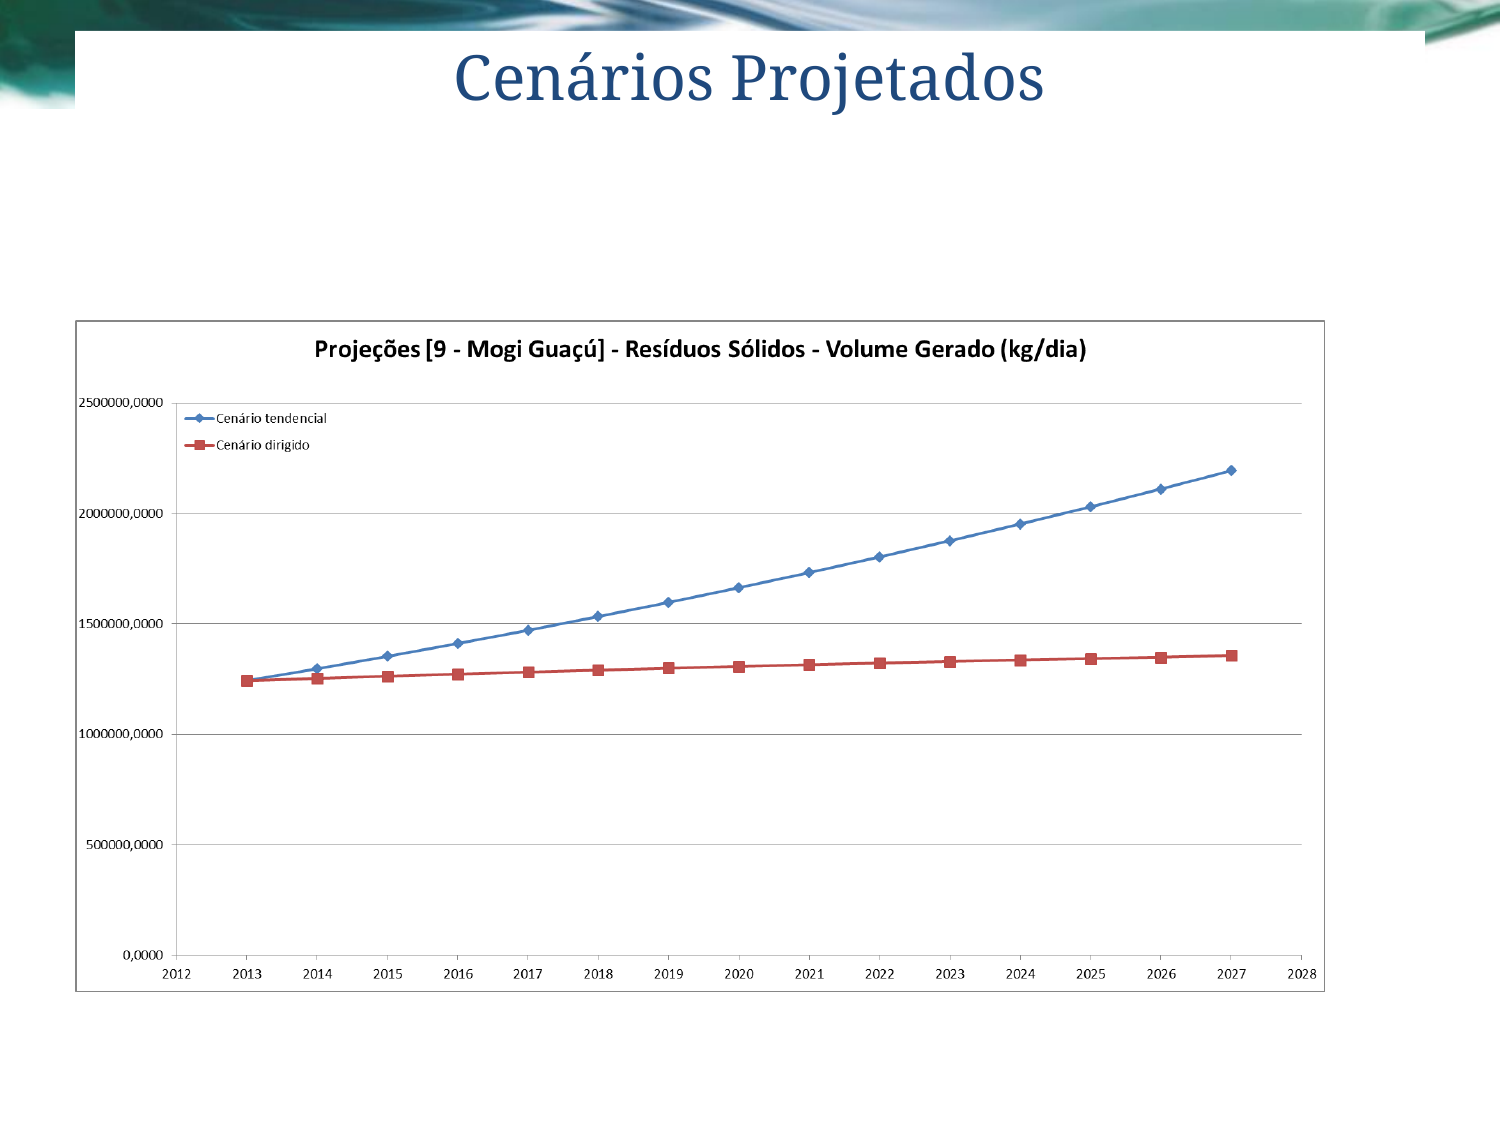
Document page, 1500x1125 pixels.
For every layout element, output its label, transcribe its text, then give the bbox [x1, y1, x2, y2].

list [74, 320, 1326, 992]
title Cenários Projetados [75, 30, 1425, 181]
picture [0, 0, 1500, 109]
